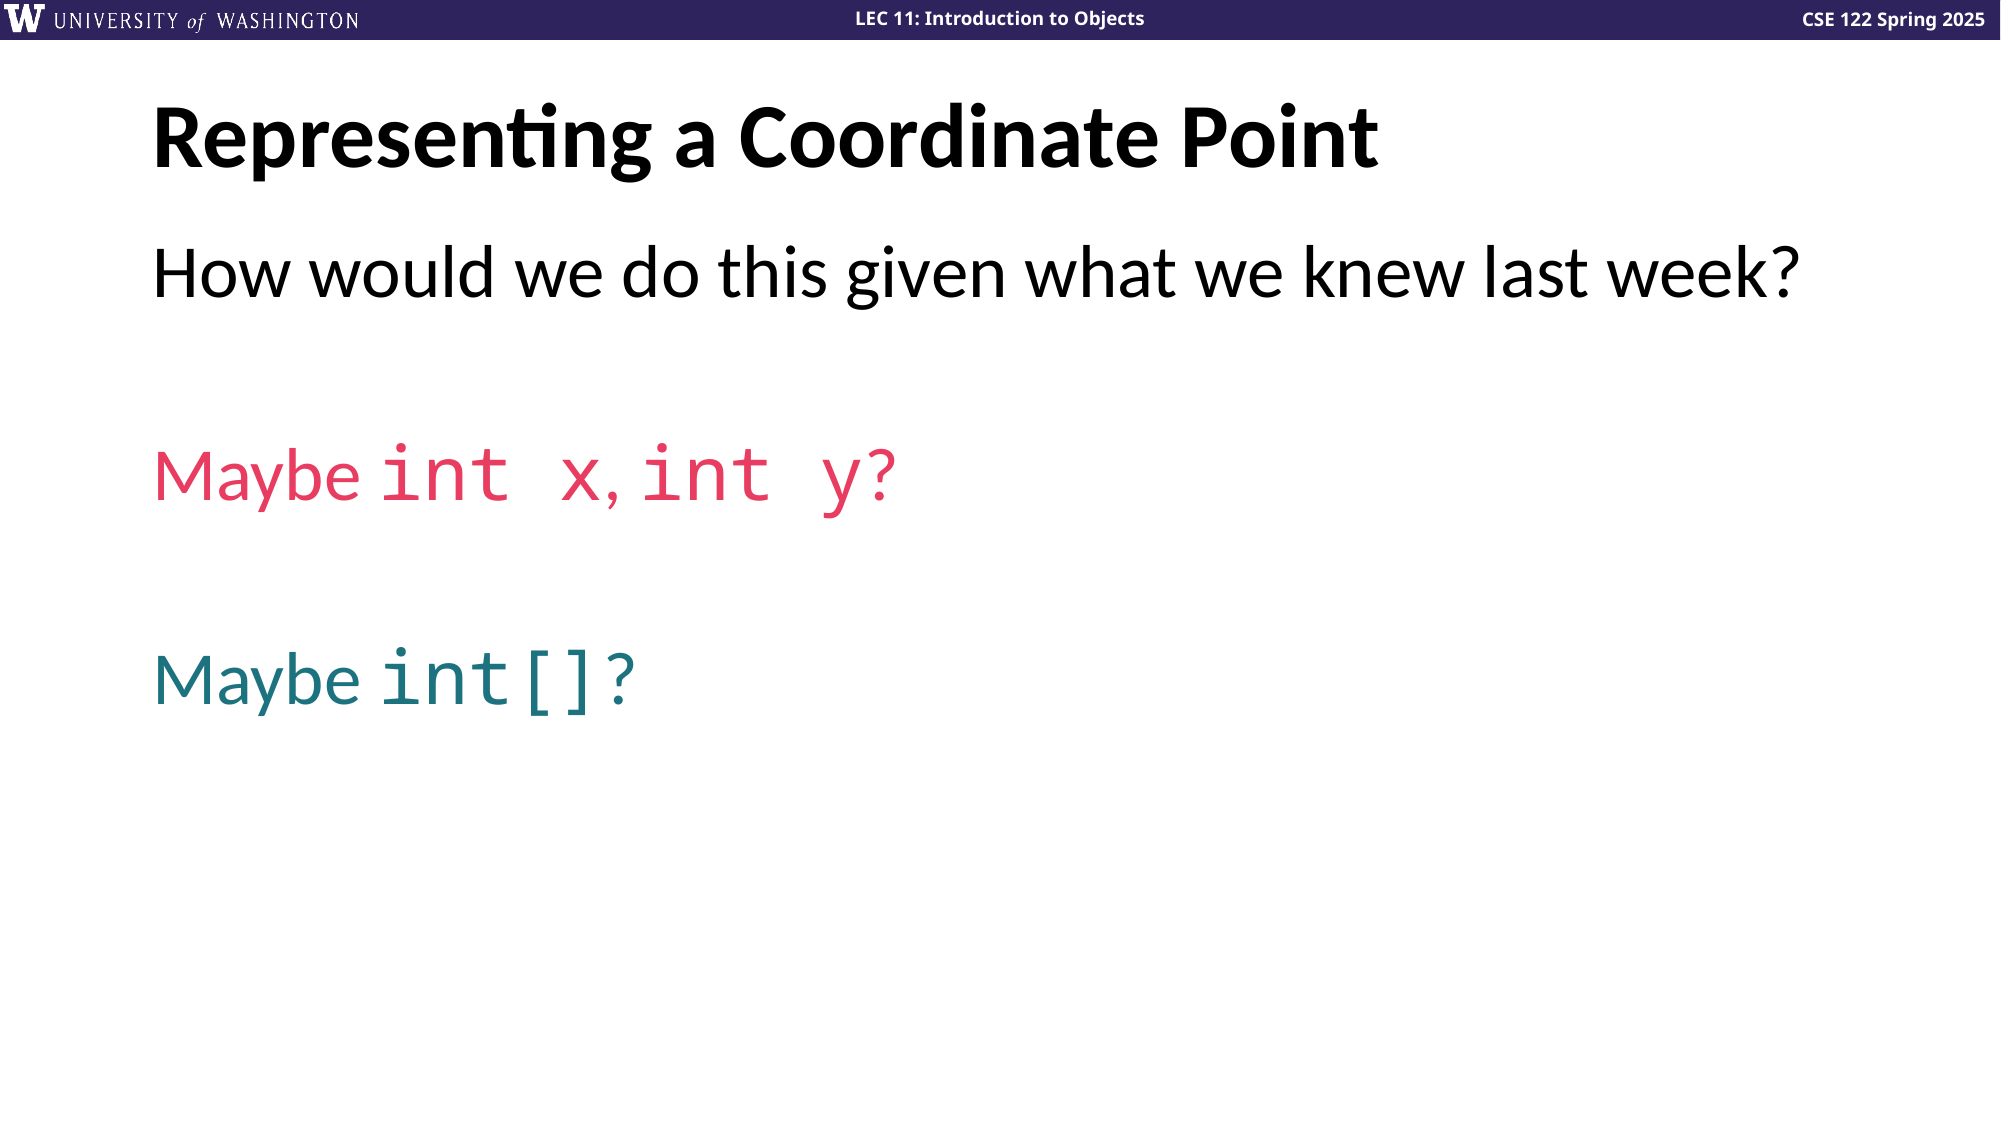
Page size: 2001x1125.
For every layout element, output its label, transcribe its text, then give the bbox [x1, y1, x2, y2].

picture [4, 4, 358, 33]
list How would we do this given what we knew last week? Maybe int x, int y? Maybe int[]? [137, 224, 1863, 1014]
title Representing a Coordinate Point [137, 74, 1863, 200]
